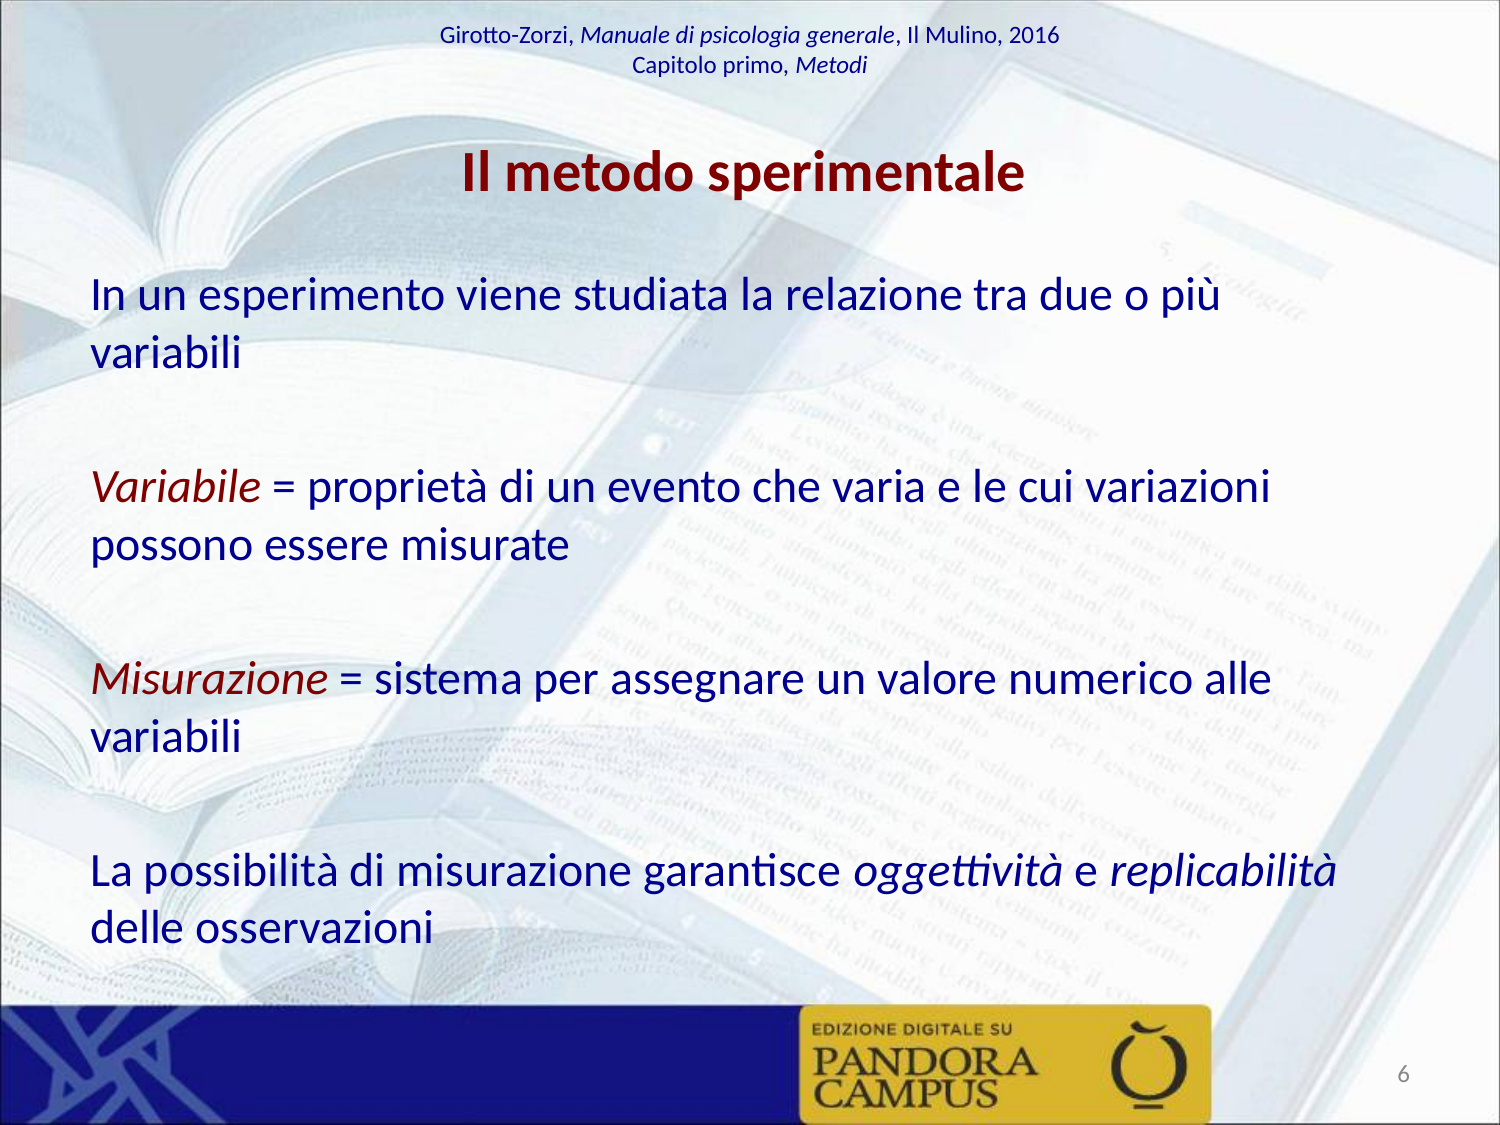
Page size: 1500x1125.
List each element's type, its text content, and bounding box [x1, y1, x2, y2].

list In un esperimento viene studiata la relazione tra due o più variabili Variabile = proprietà di un evento che varia e le cui variazioni possono essere misurate Misurazione = sistema per assegnare un valore numerico alle variabili La possibilità di misurazione garantisce oggettività e replicabilità delle osservazioni [75, 255, 1400, 965]
slide_number ‹#› [1074, 1042, 1425, 1103]
title Il metodo sperimentale [76, 125, 1412, 197]
picture [0, 0, 1500, 1125]
